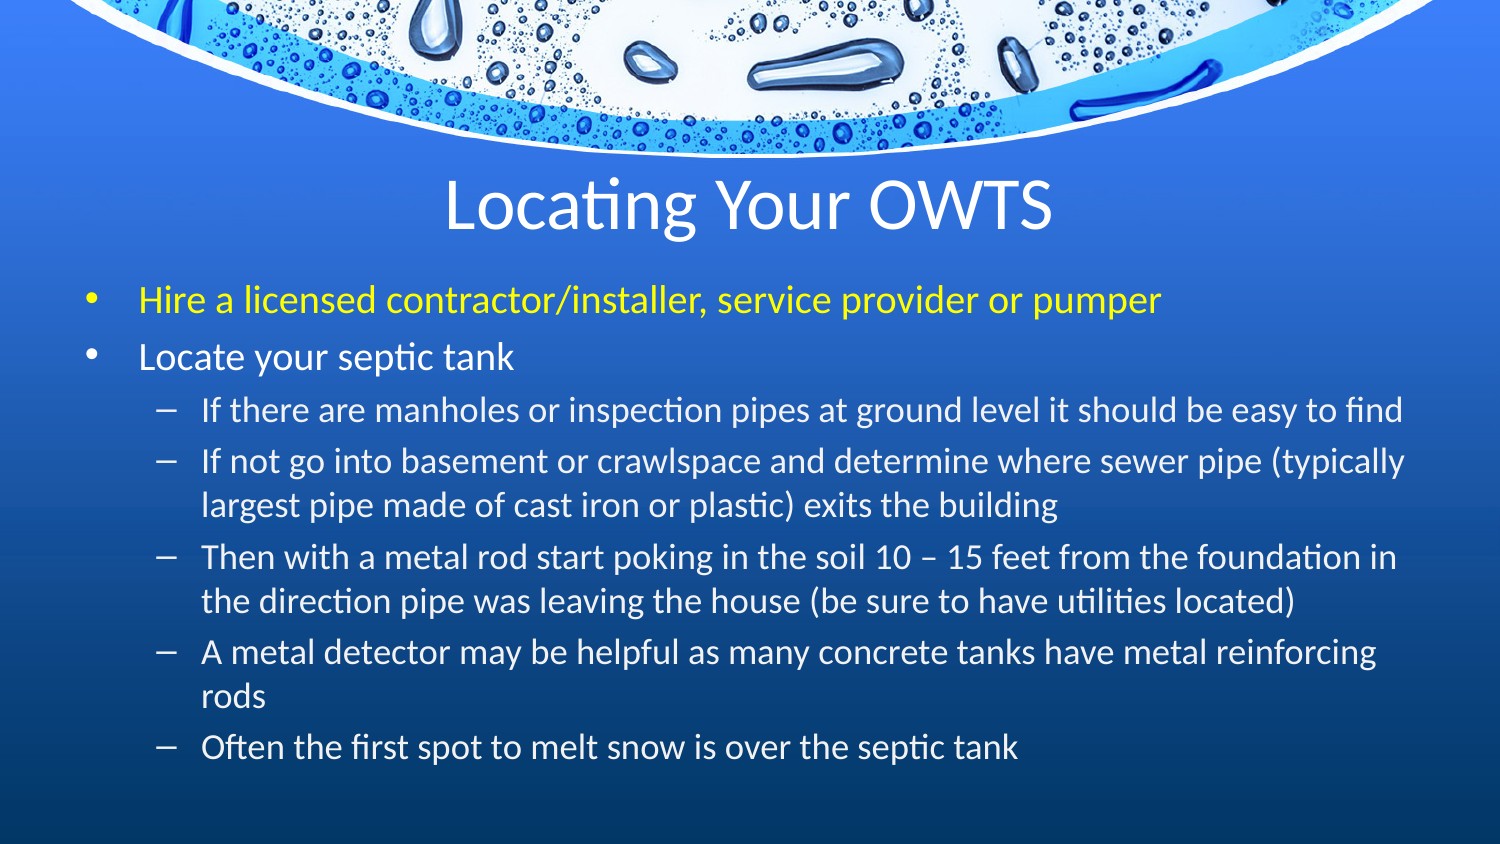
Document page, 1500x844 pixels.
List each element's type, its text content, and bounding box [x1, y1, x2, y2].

list Hire a licensed contractor/installer, service provider or pumper Locate your septic tank If there are manholes or inspection pipes at ground level it should be easy to find If not go into basement or crawlspace and determine where sewer pipe (typically largest pipe made of cast iron or plastic) exits the building Then with a metal rod start poking in the soil 10 – 15 feet from the foundation in the direction pipe was leaving the house (be sure to have utilities located) A metal detector may be helpful as many concrete tanks have metal reinforcing rods Often the first spot to melt snow is over the septic tank [70, 266, 1423, 833]
picture [0, 0, 1500, 844]
title Locating Your OWTS [73, 137, 1427, 263]
